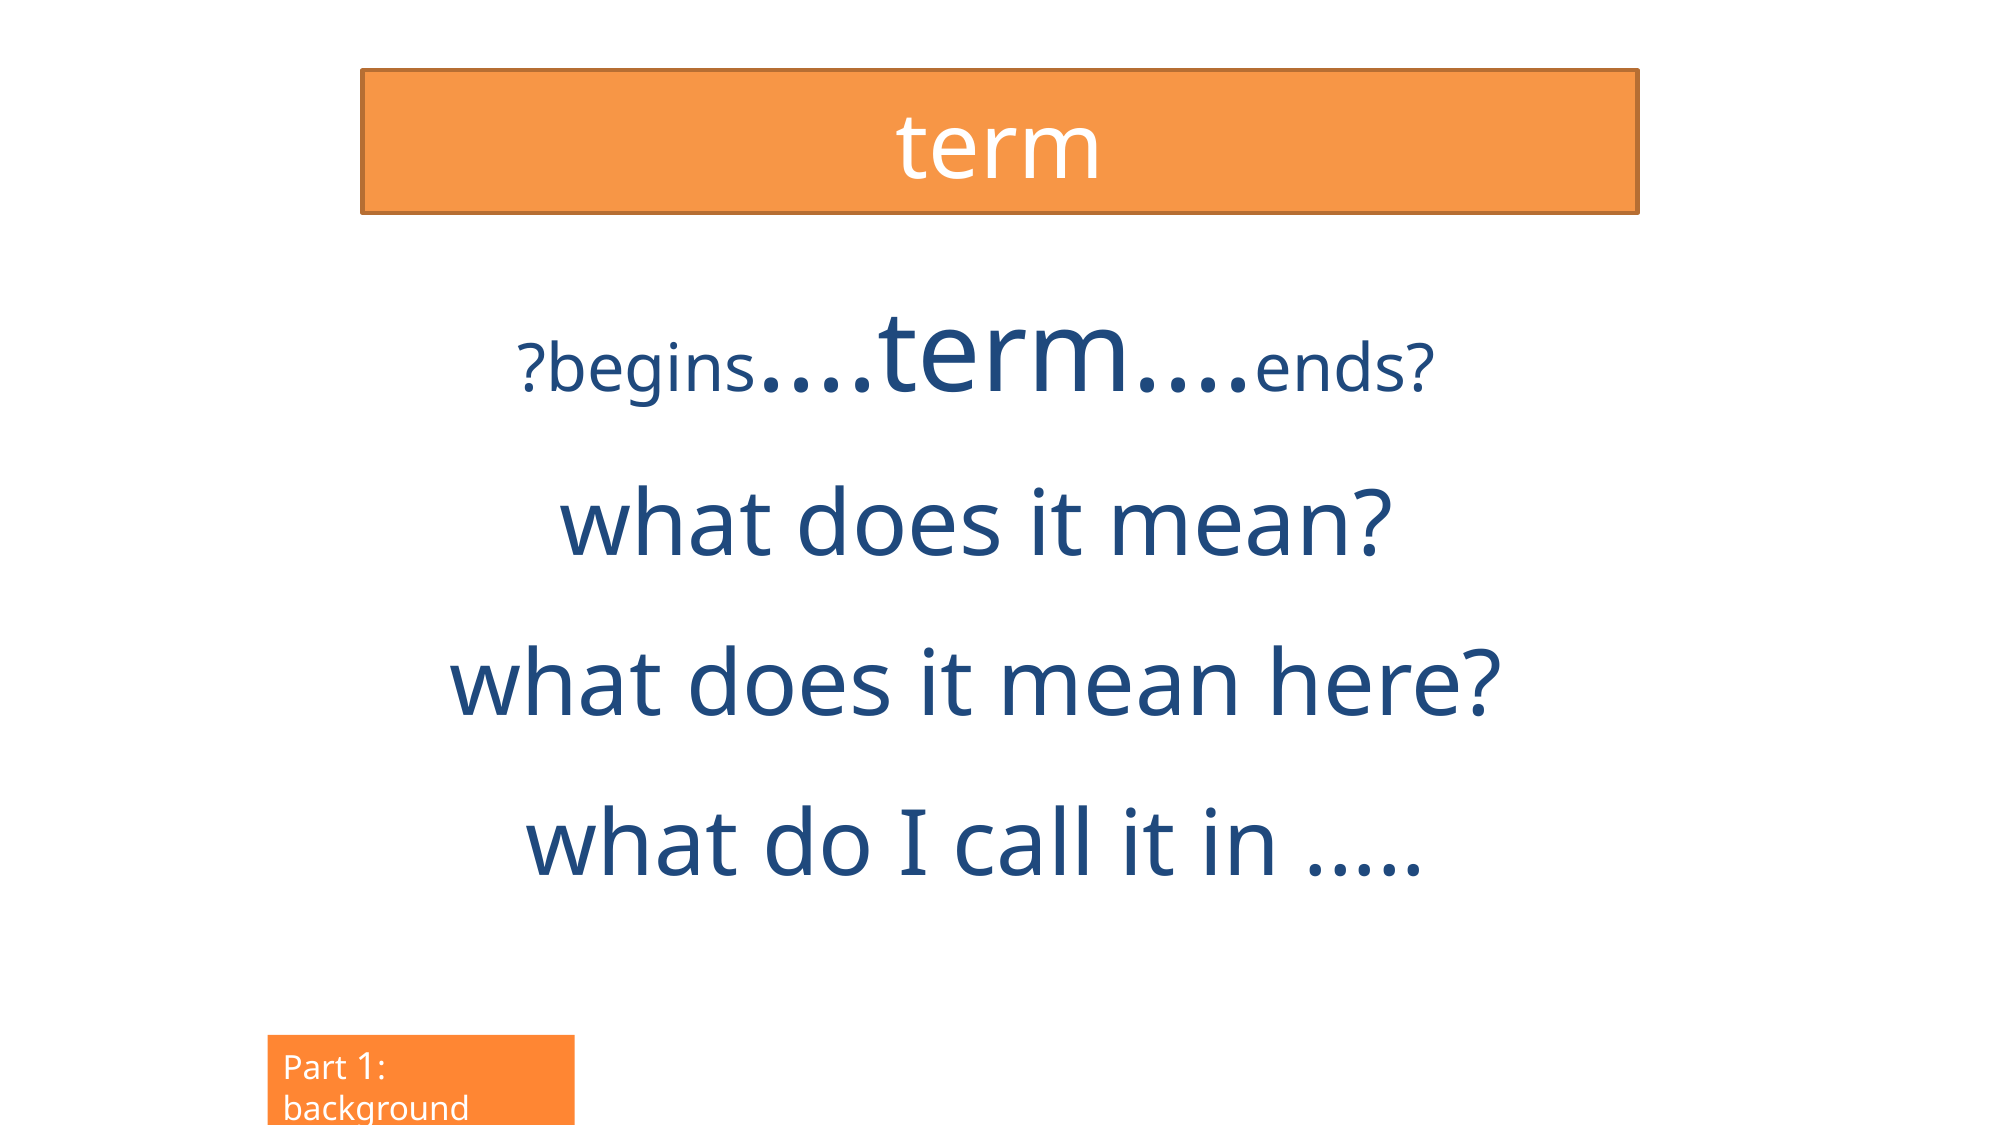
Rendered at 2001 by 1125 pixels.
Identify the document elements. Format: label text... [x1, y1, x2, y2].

title term [360, 68, 1640, 215]
text_box Part 1: background [267, 1034, 575, 1125]
subtitle ?begins....term....ends? what does it mean? what does it mean here? what do I call it in ..... [161, 314, 1792, 1024]
